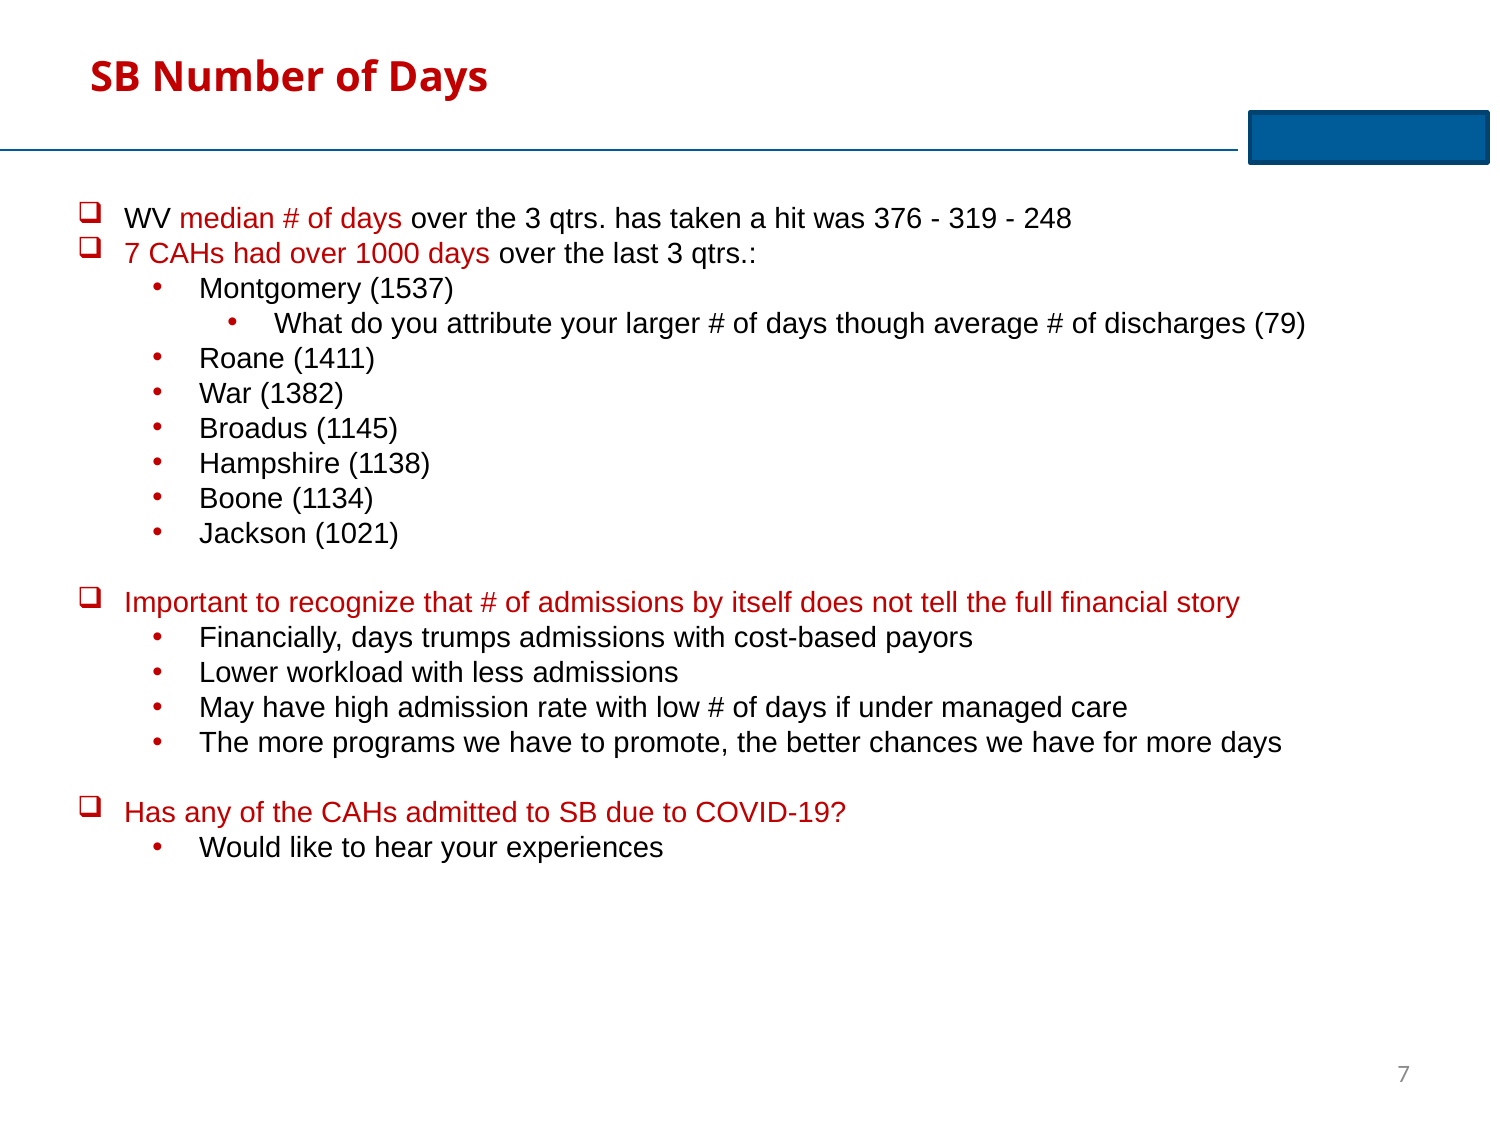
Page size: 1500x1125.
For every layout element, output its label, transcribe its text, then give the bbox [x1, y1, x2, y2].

slide_number 7 [1074, 1042, 1425, 1103]
text_box WV median # of days over the 3 qtrs. has taken a hit was 376 - 319 - 248 7 CAHs had over 1000 days over the last 3 qtrs.: Montgomery (1537) What do you attribute your larger # of days though average # of discharges (79) Roane (1411) War (1382) Broadus (1145) Hampshire (1138) Boone (1134) Jackson (1021) Important to recognize that # of admissions by itself does not tell the full financial story Financially, days trumps admissions with cost-based payors Lower workload with less admissions May have high admission rate with low # of days if under managed care The more programs we have to promote, the better chances we have for more days Has any of the CAHs admitted to SB due to COVID-19? Would like to hear your experiences [62, 191, 1450, 941]
title SB Number of Days [75, 24, 1350, 125]
text_box [1248, 110, 1490, 165]
